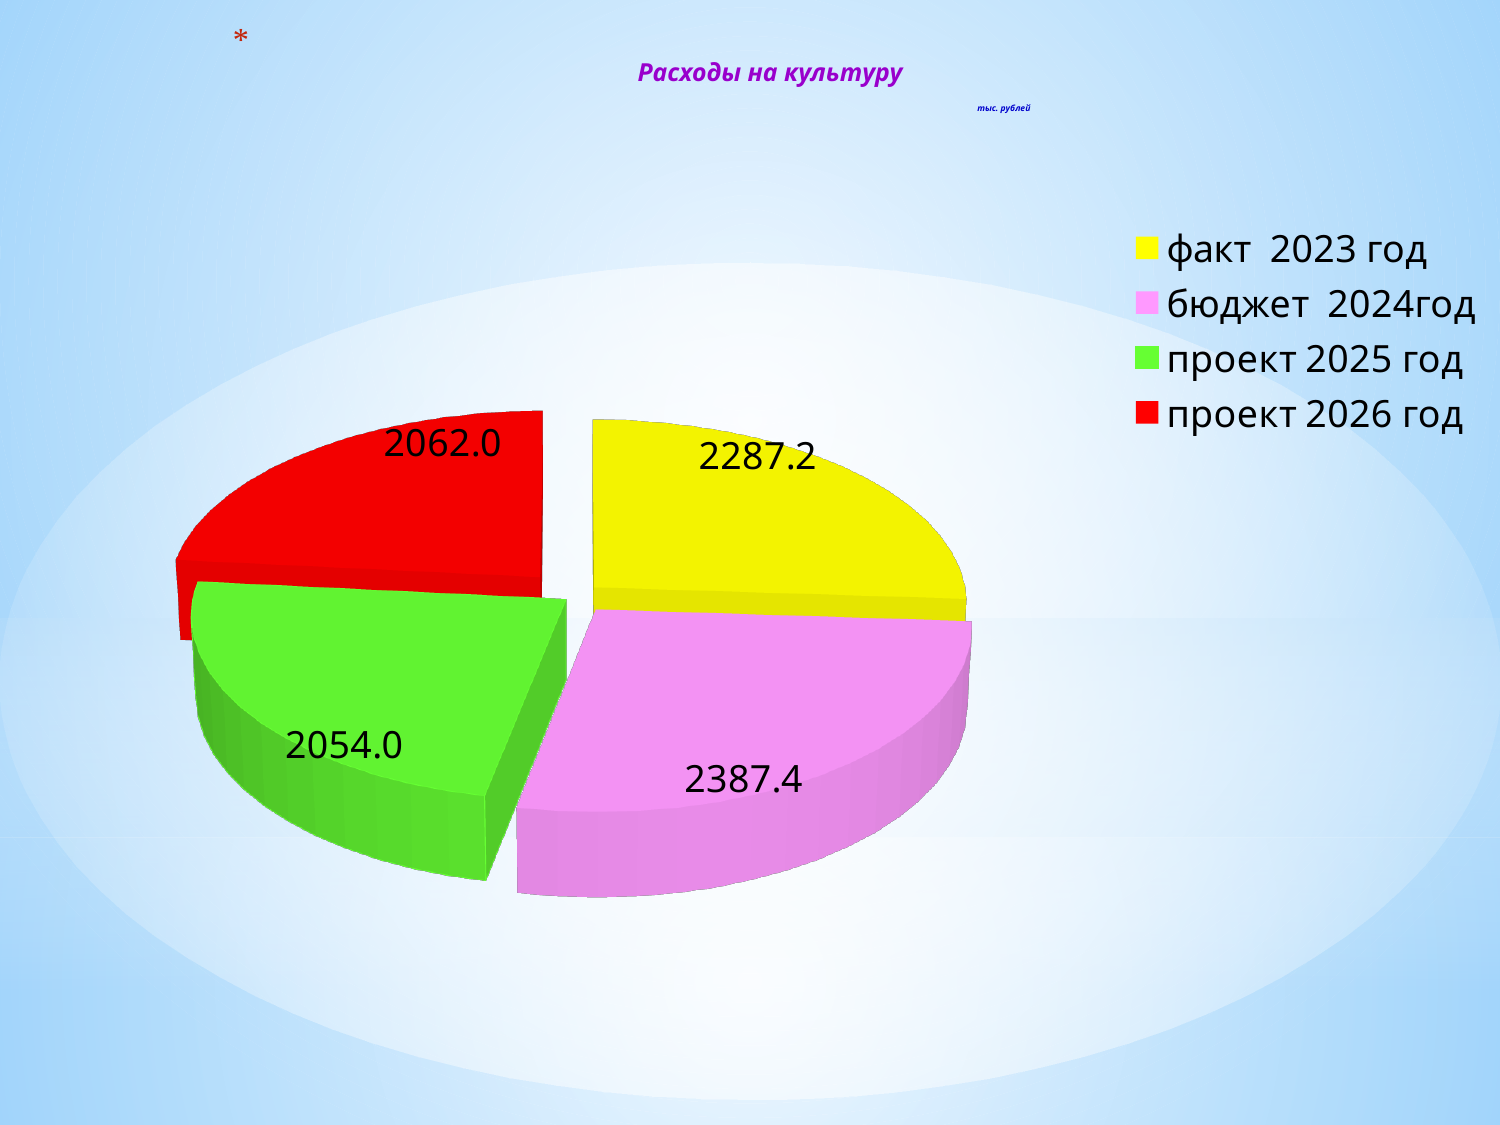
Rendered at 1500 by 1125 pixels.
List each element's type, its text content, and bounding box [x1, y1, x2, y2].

title Расходы на культуру тыс. рублей [50, 19, 1475, 126]
chart [0, 172, 1500, 1125]
